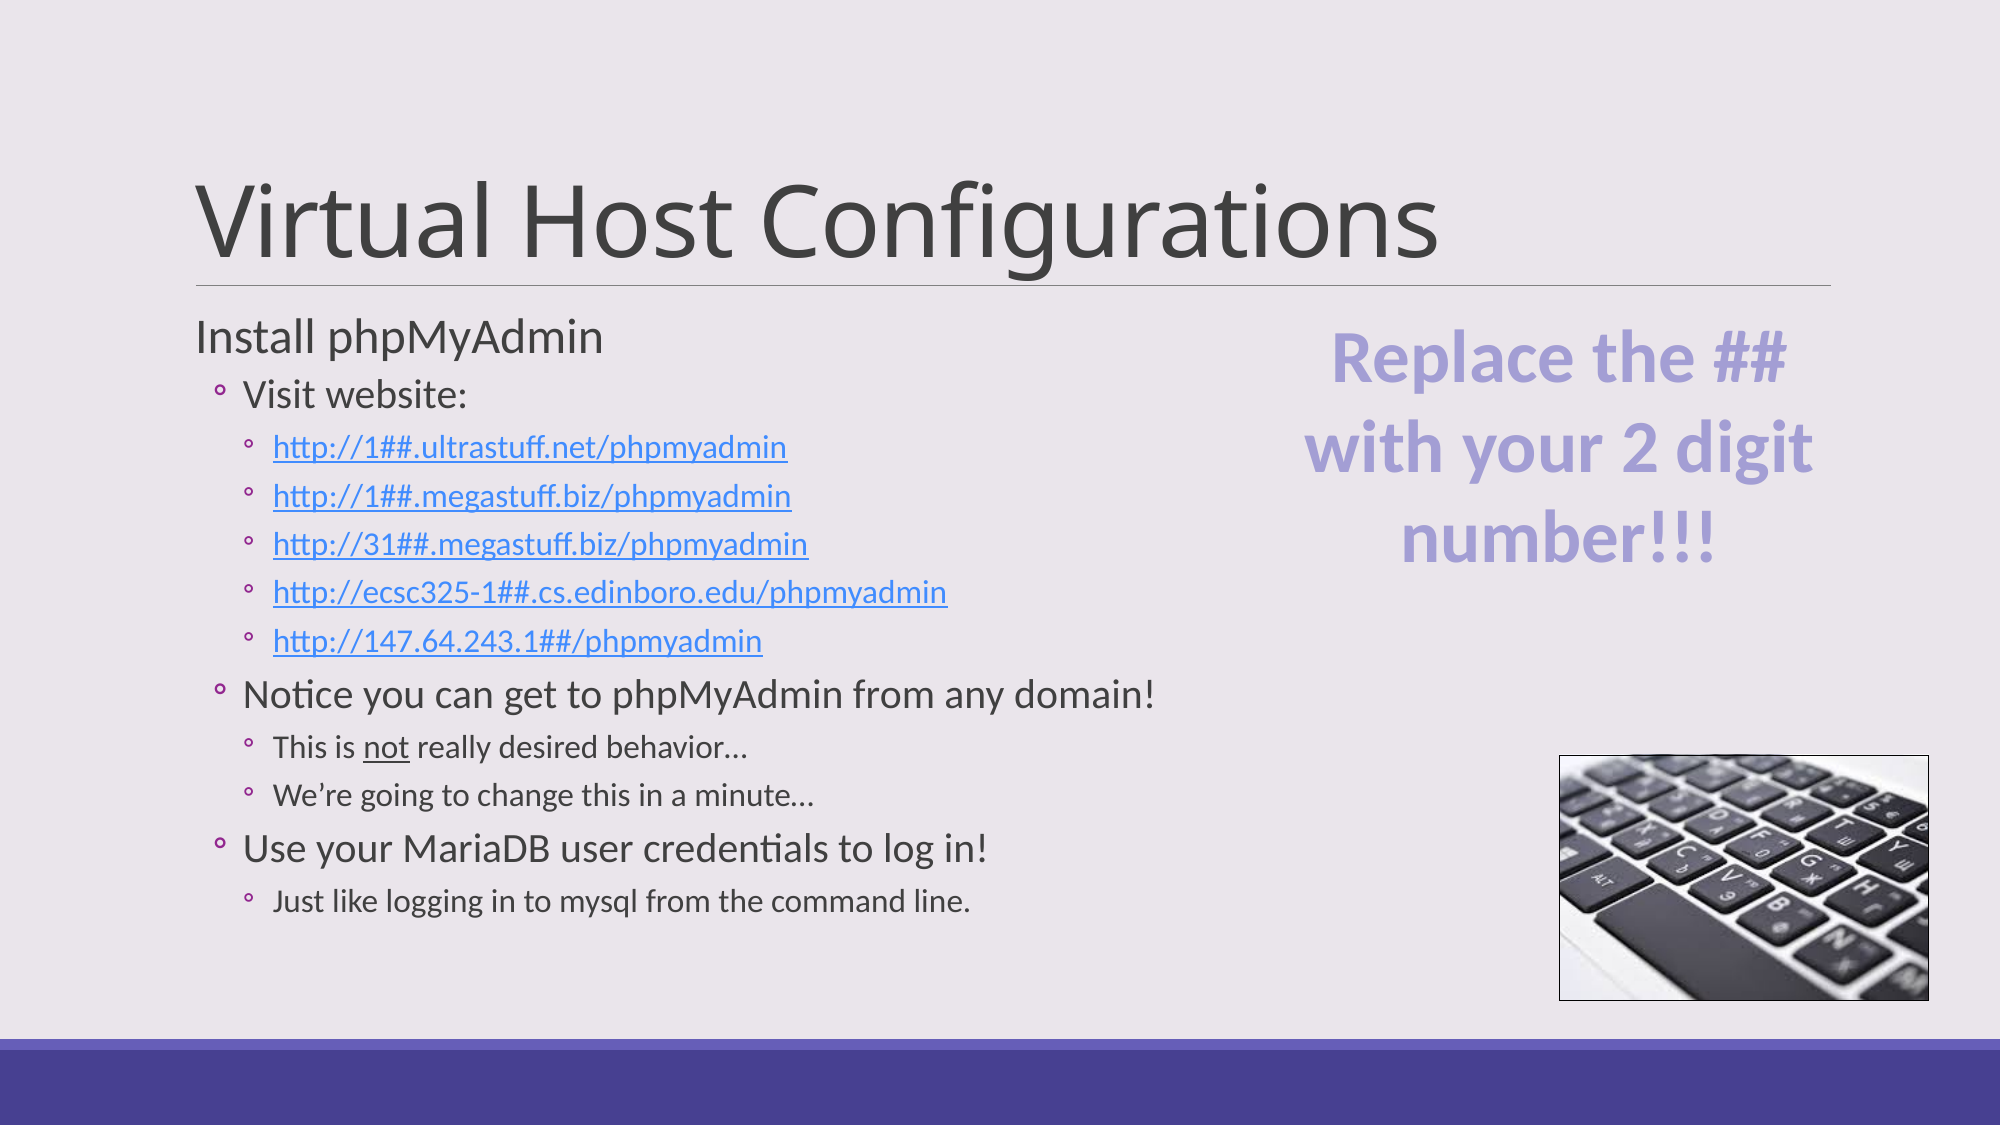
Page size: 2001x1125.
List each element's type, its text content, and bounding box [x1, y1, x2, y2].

list Install phpMyAdmin Visit website: http://1##.ultrastuff.net/phpmyadmin http://1##.megastuff.biz/phpmyadmin http://31##.megastuff.biz/phpmyadmin http://ecsc325-1##.cs.edinboro.edu/phpmyadmin http://147.64.243.1##/phpmyadmin Notice you can get to phpMyAdmin from any domain! This is not really desired behavior… We’re going to change this in a minute… Use your MariaDB user credentials to log in! Just like logging in to mysql from the command line. [180, 302, 1830, 1001]
picture [1558, 754, 1929, 1001]
title Virtual Host Configurations [180, 47, 1830, 285]
text_box Replace the ## with your 2 digit number!!! [1283, 299, 1837, 585]
